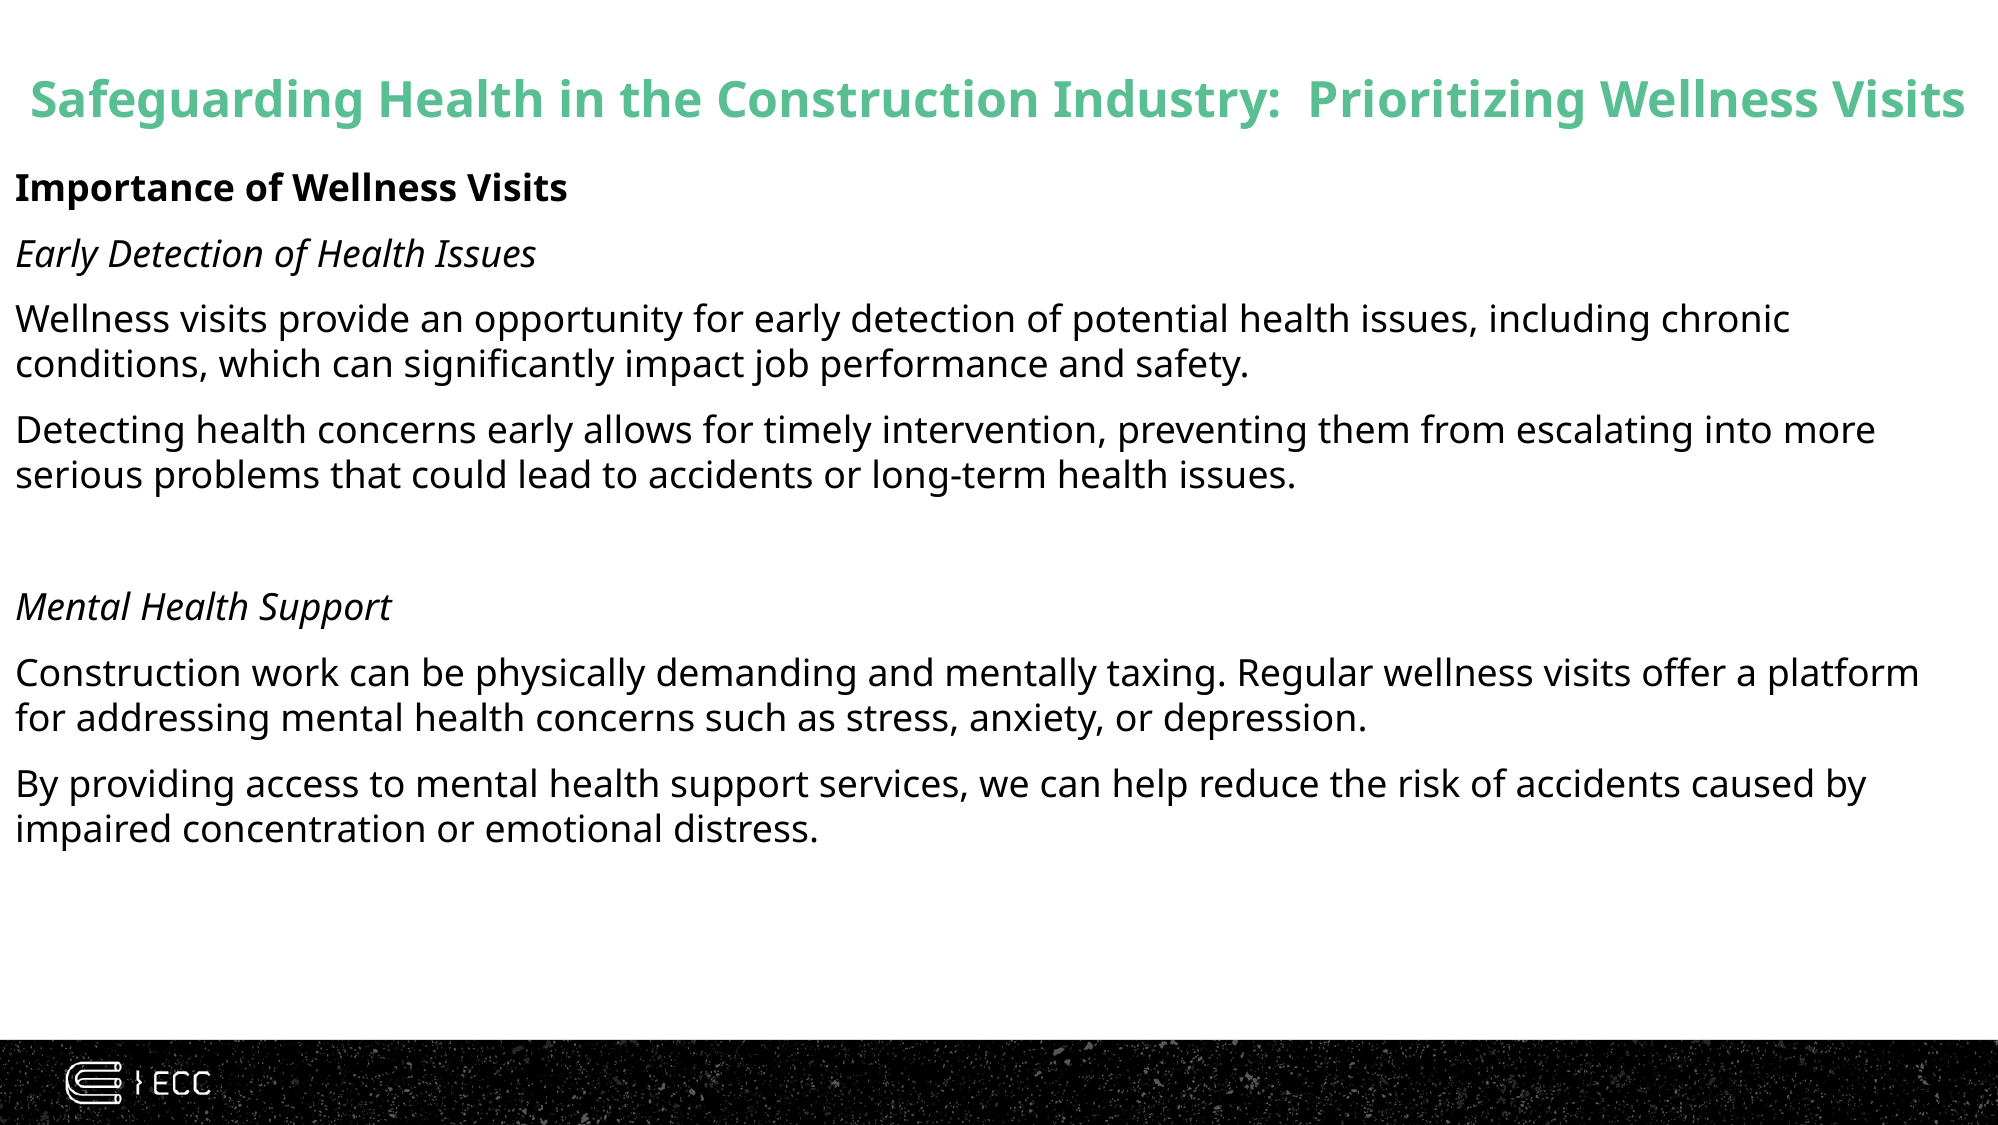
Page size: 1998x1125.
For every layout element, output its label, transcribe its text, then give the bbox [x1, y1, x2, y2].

picture [0, 1037, 1998, 1125]
list Importance of Wellness Visits Early Detection of Health Issues Wellness visits provide an opportunity for early detection of potential health issues, including chronic conditions, which can significantly impact job performance and safety. Detecting health concerns early allows for timely intervention, preventing them from escalating into more serious problems that could lead to accidents or long-term health issues. Mental Health Support Construction work can be physically demanding and mentally taxing. Regular wellness visits offer a platform for addressing mental health concerns such as stress, anxiety, or depression. By providing access to mental health support services, we can help reduce the risk of accidents caused by impaired concentration or emotional distress. [0, 90, 1998, 1037]
title Safeguarding Health in the Construction Industry: Prioritizing Wellness Visits [0, 0, 1998, 90]
